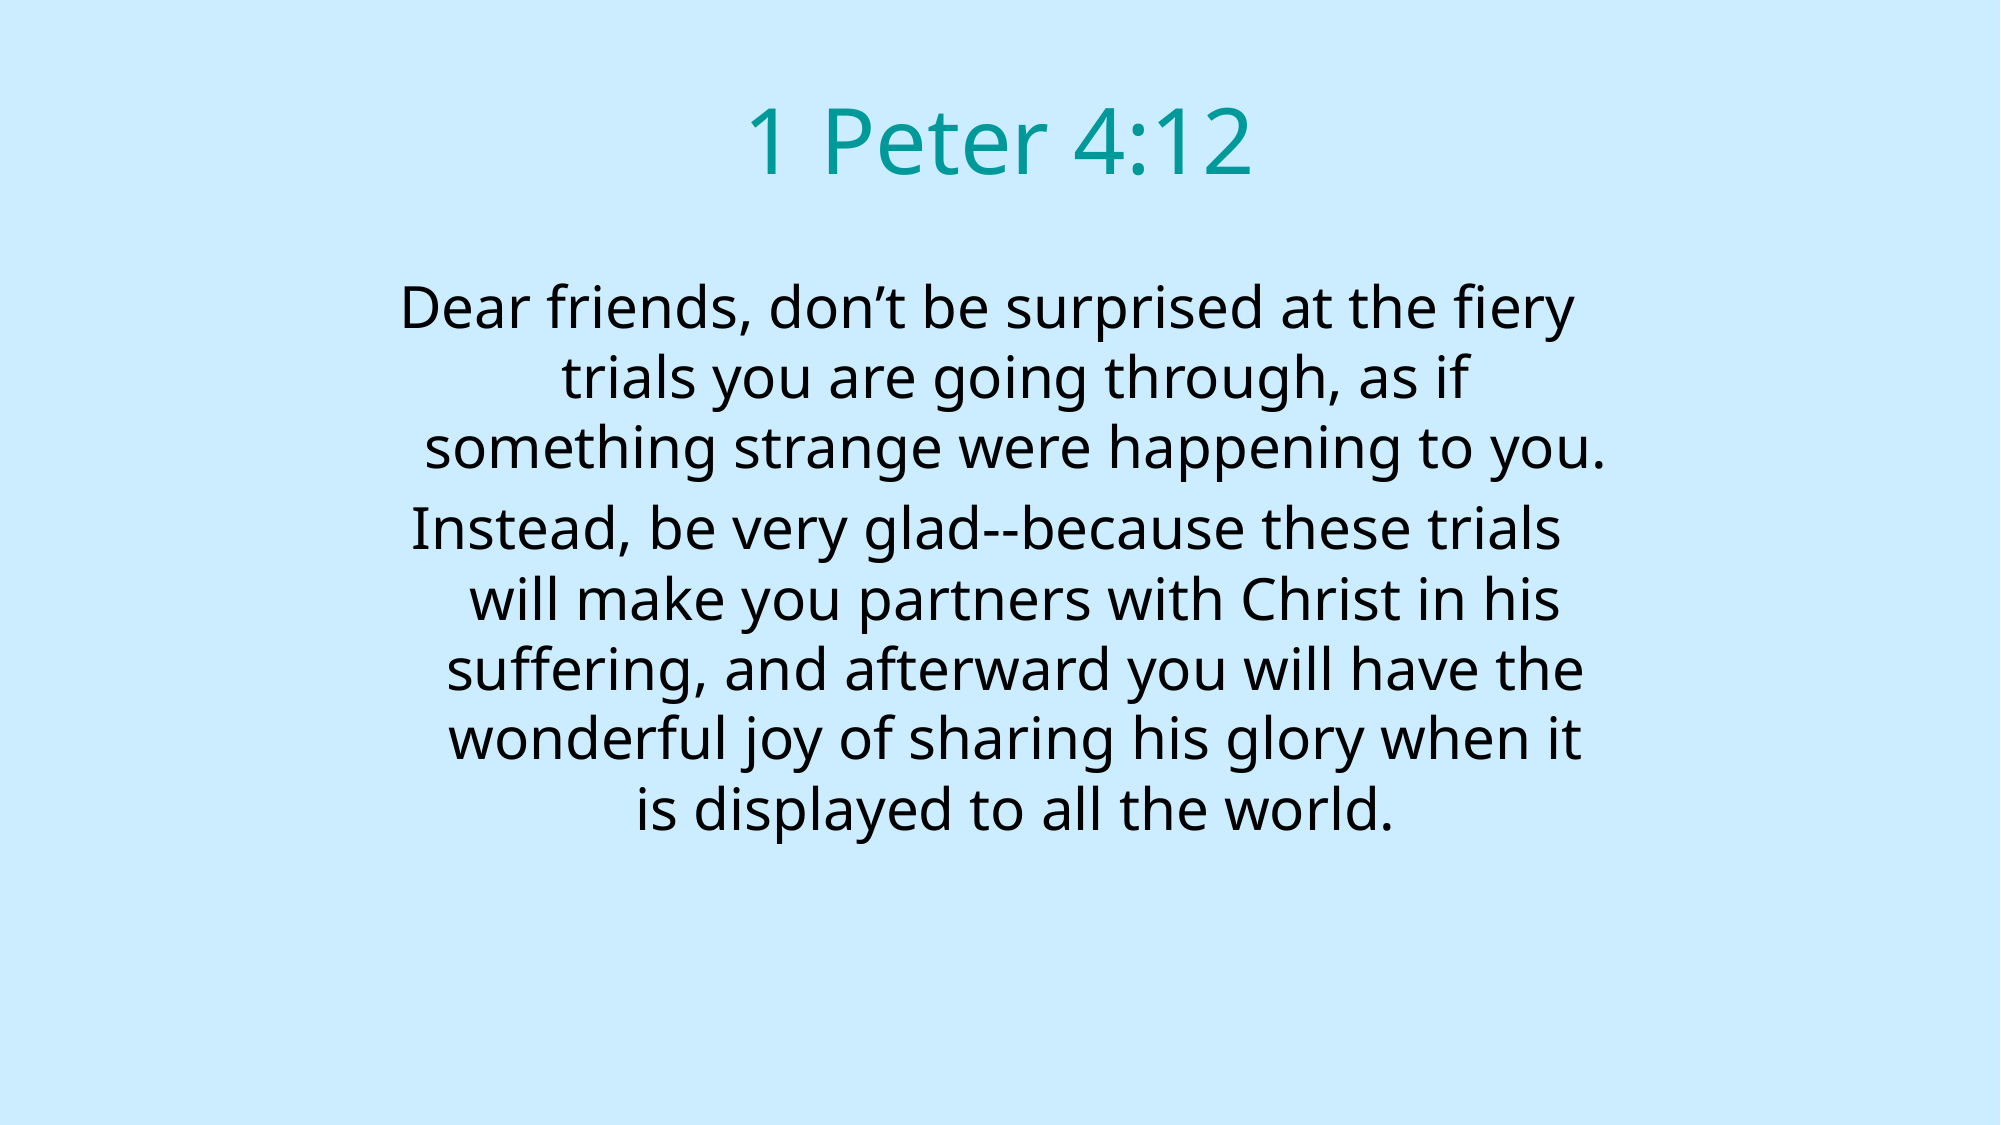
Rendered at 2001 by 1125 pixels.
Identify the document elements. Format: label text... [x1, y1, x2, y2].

list Dear friends, don’t be surprised at the fiery trials you are going through, as if something strange were happening to you. Instead, be very glad--because these trials will make you partners with Christ in his suffering, and afterward you will have the wonderful joy of sharing his glory when it is displayed to all the world. [350, 262, 1625, 1025]
title 1 Peter 4:12 [362, 37, 1638, 238]
